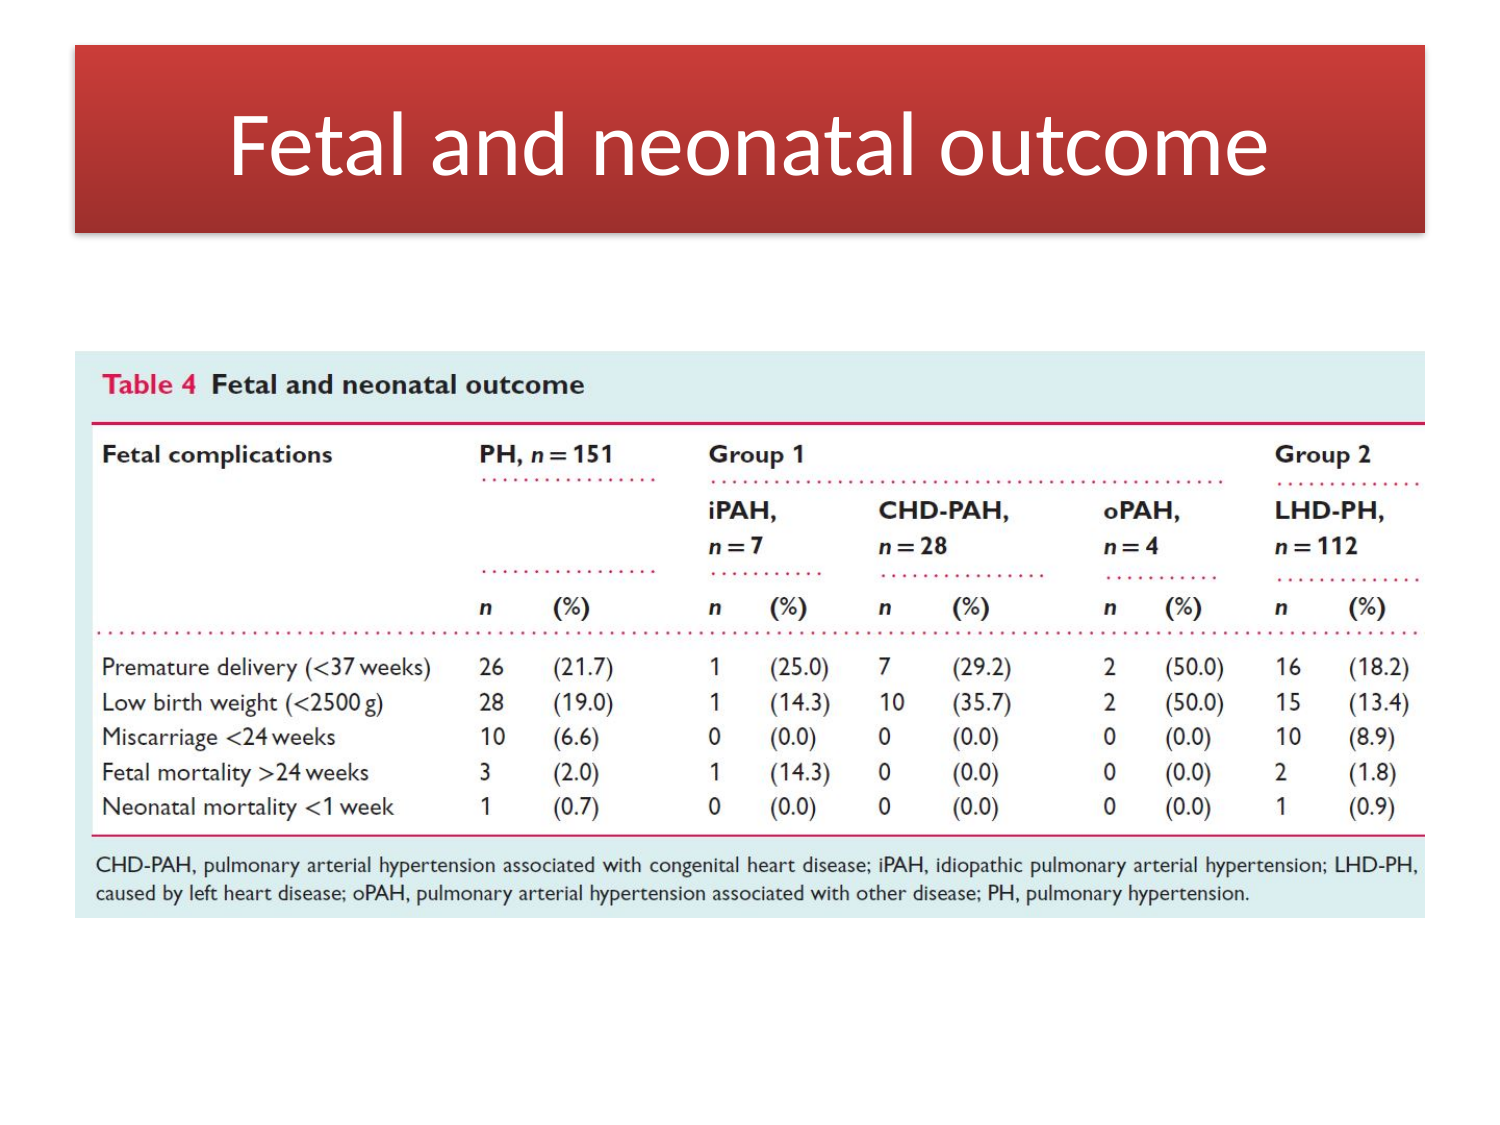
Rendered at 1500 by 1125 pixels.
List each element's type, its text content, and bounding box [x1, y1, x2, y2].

title Fetal and neonatal outcome [75, 45, 1425, 233]
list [74, 349, 1426, 919]
